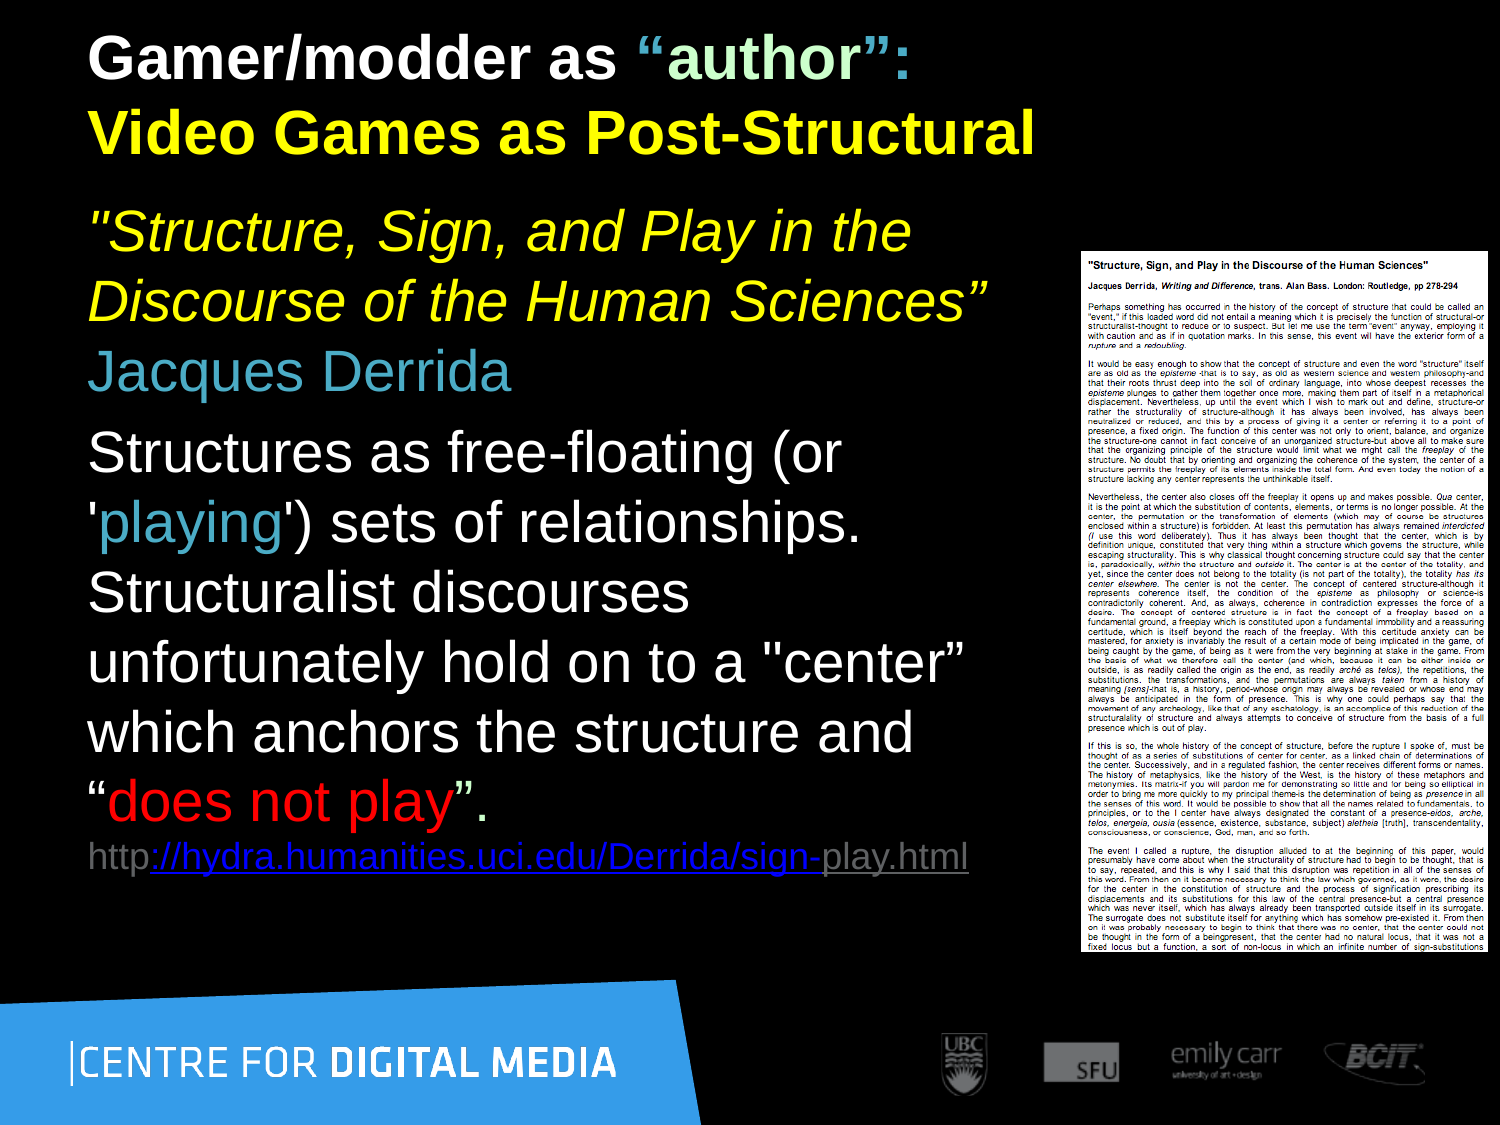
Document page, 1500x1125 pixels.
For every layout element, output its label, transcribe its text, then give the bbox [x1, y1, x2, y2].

title Gamer/modder as “author”: Video Games as Post-Structural [75, 3, 1500, 181]
picture [1080, 251, 1488, 952]
list "Structure, Sign, and Play in the Discourse of the Human Sciences” Jacques Derrida Structures as free-floating (or 'playing') sets of relationships. Structuralist discourses unfortunately hold on to a "center” which anchors the structure and “does not play”. http://hydra.humanities.uci.edu/Derrida/sign-play.html [75, 180, 1003, 996]
